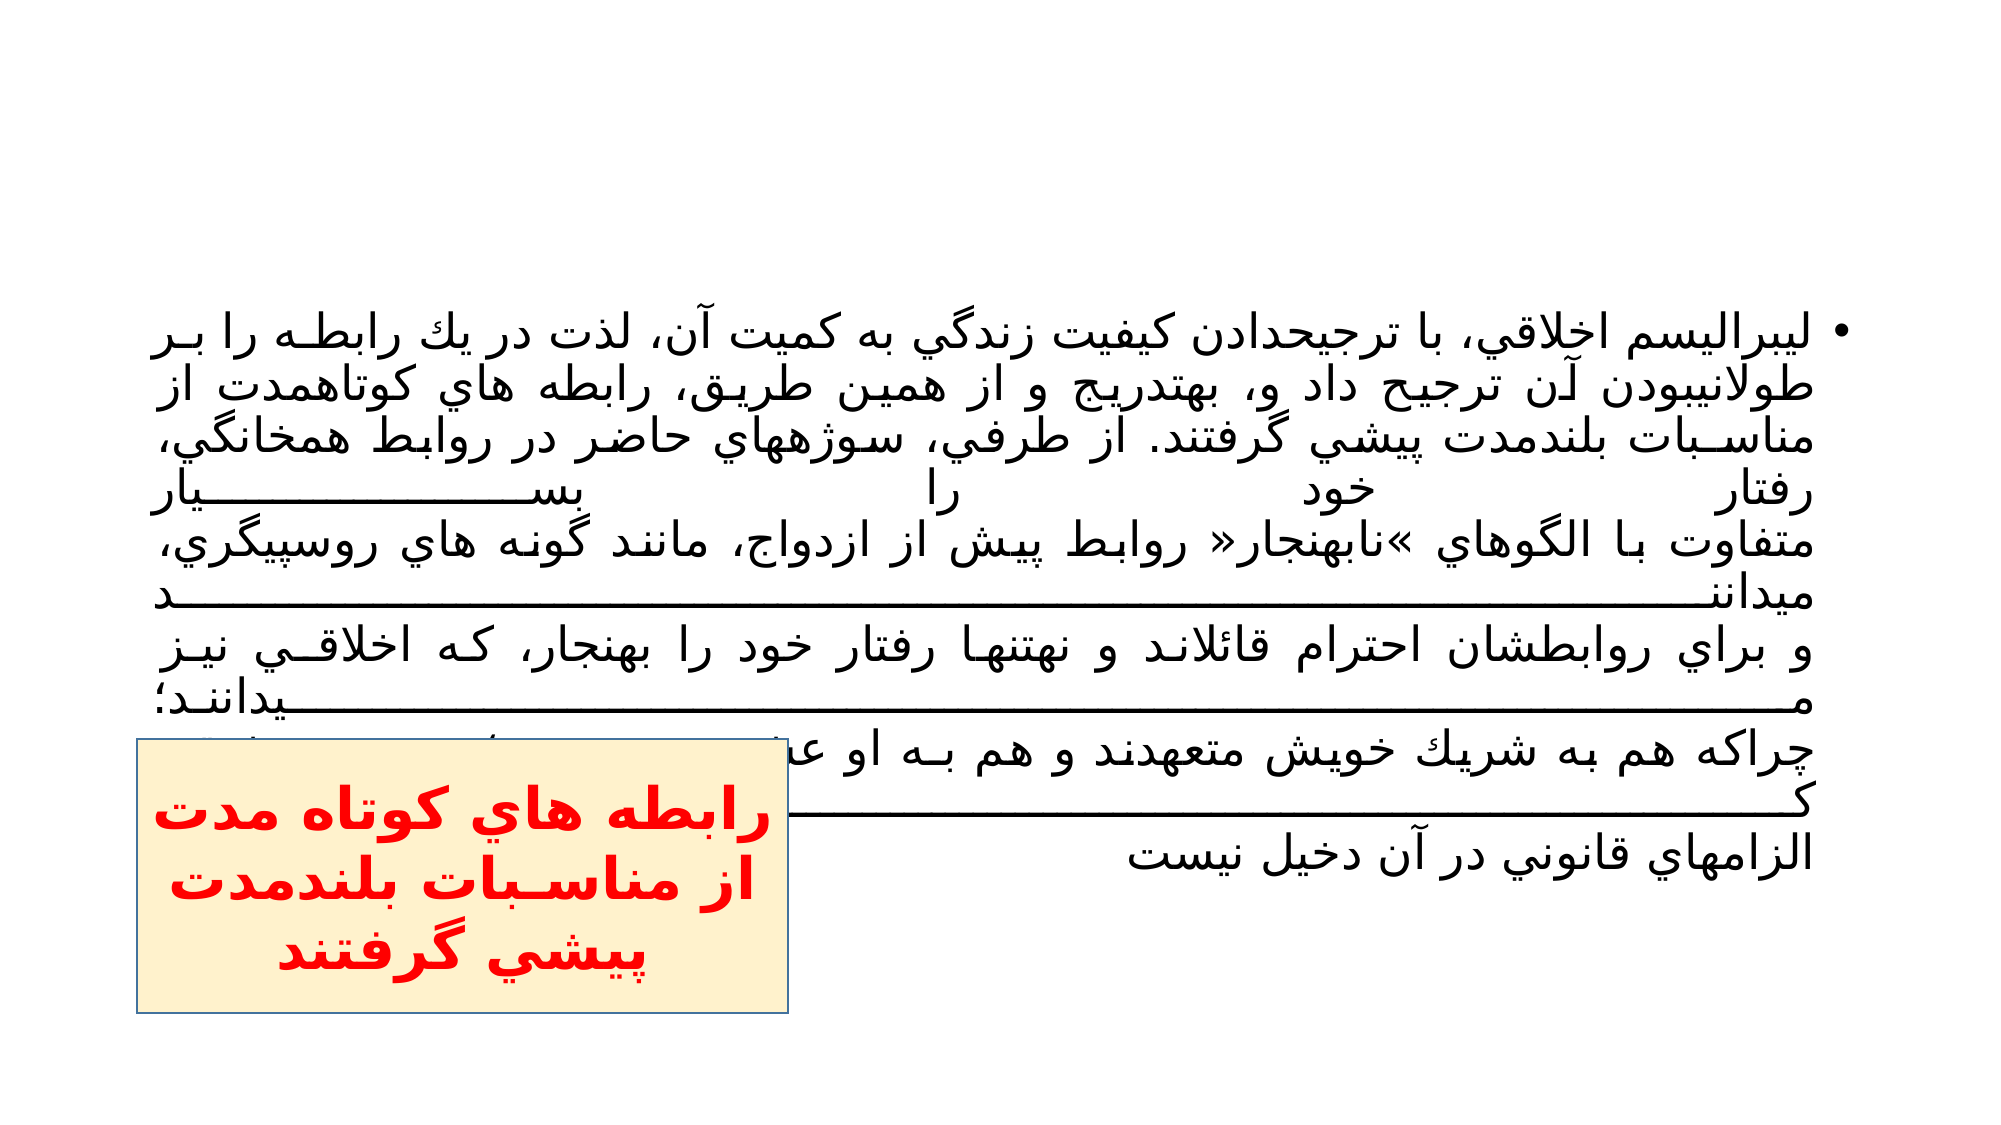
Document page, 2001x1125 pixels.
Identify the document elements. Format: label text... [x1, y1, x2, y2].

text_box رابطه هاي كوتاه مدت از مناسـبات بلندمدت پيشي گرفتند [136, 738, 789, 1014]
list ليبراليسم اخلاقي، با ترجيحدادن كيفيت زندگي به كميت آن، لذت در يك رابطـه را بـر طولانيبودن آن ترجيح داد و، بهتدريج و از همين طريق، رابطه هاي كوتاهمدت از مناسـبات بلندمدت پيشي گرفتند. از طرفي، سوژههاي حاضر در روابط همخانگي، رفتار خود را بسيار متفاوت با الگوهاي »نابهنجار« روابط پيش از ازدواج، مانند گونه هاي روسپيگري، ميداننـد و براي روابطشان احترام قائلاند و نهتنها رفتار خود را بهنجار، كه اخلاقـي نيـز مـيداننـد؛ چراكه هم به شريك خويش متعهدند و هم بـه او عشـق مـيورزنـد؛ تعهـد و عشـقي كـه الزامهاي قانوني در آن دخيل نيست [137, 299, 1863, 1014]
